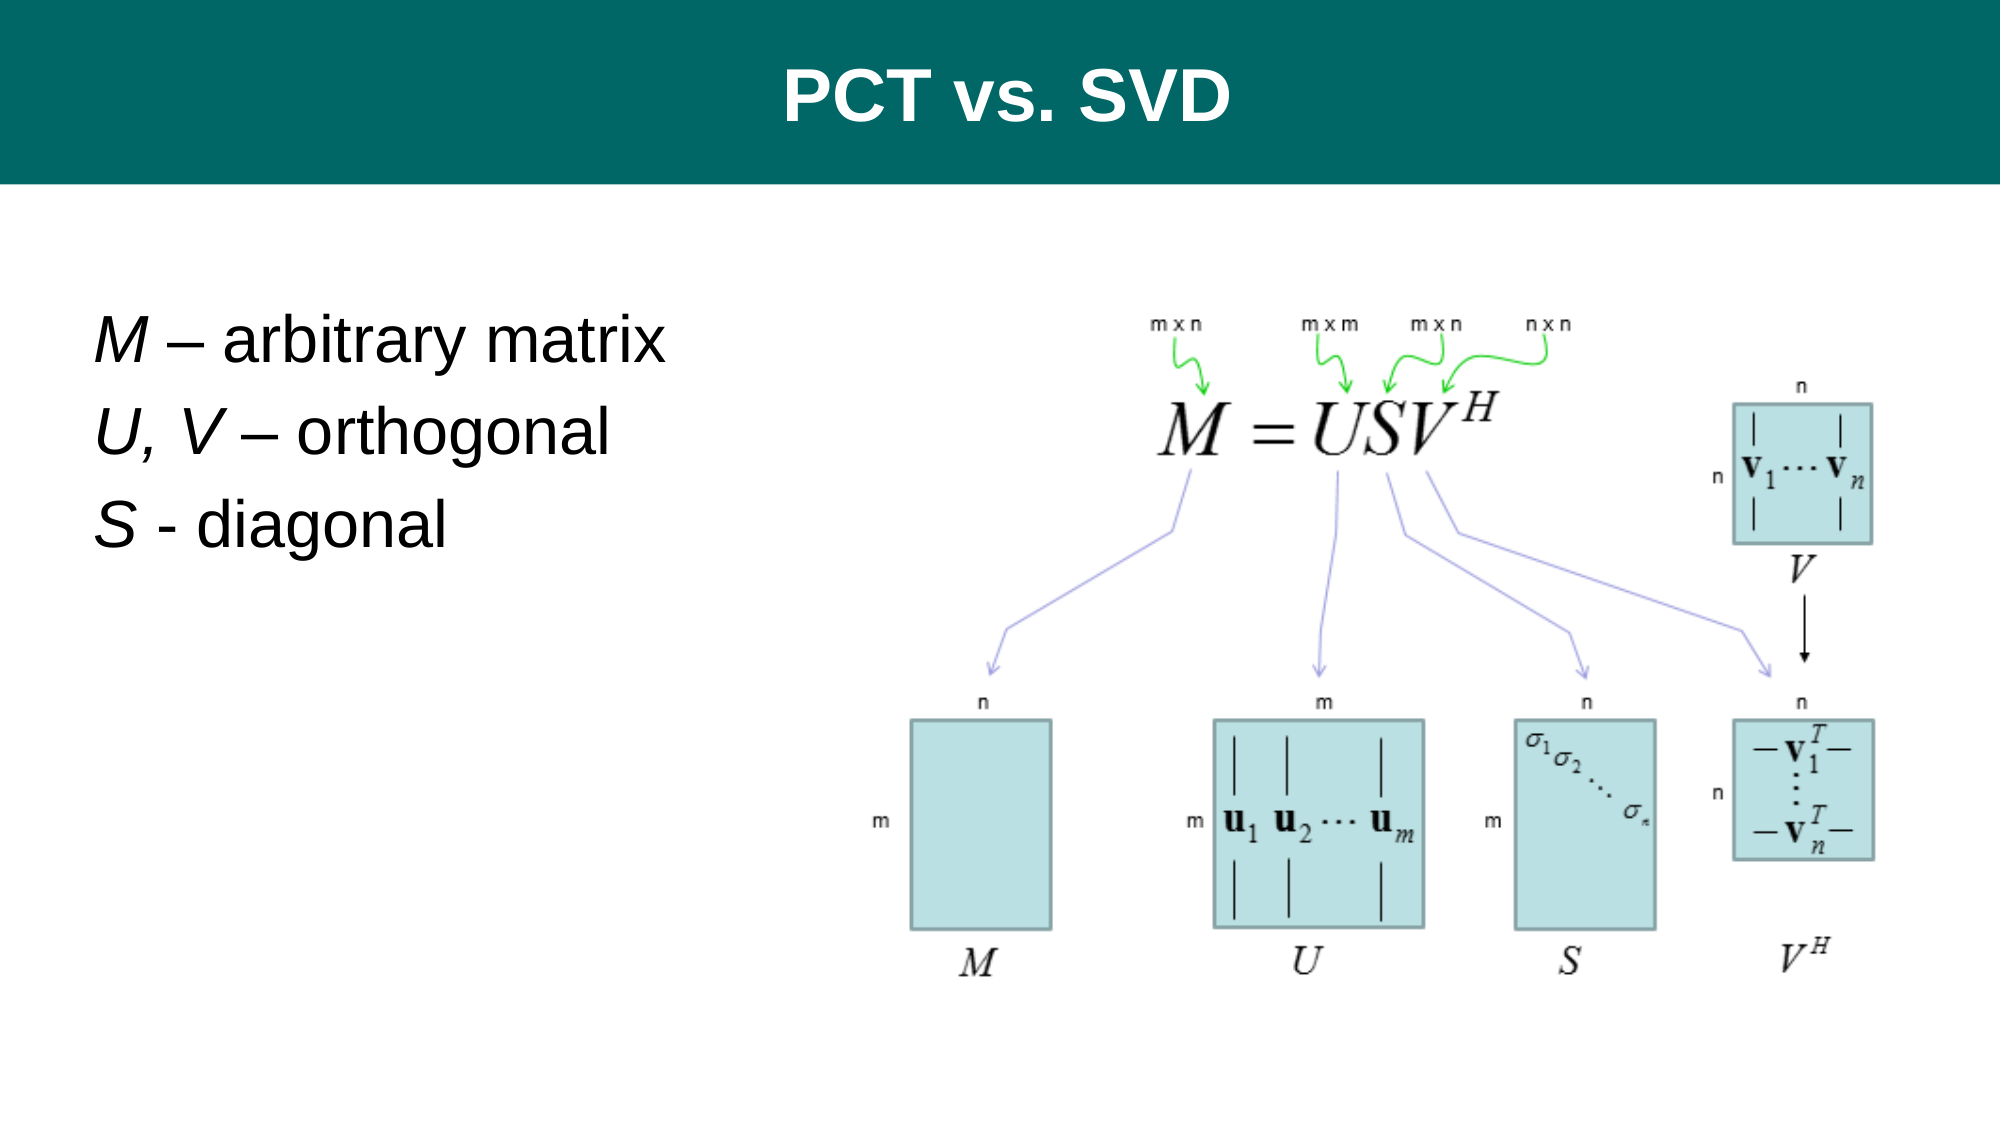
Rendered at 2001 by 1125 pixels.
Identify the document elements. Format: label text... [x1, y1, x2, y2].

text_box M – arbitrary matrix U, V – orthogonal S - diagonal [78, 288, 846, 626]
picture [846, 288, 1934, 1003]
text_box PCT vs. SVD [0, 0, 2000, 185]
